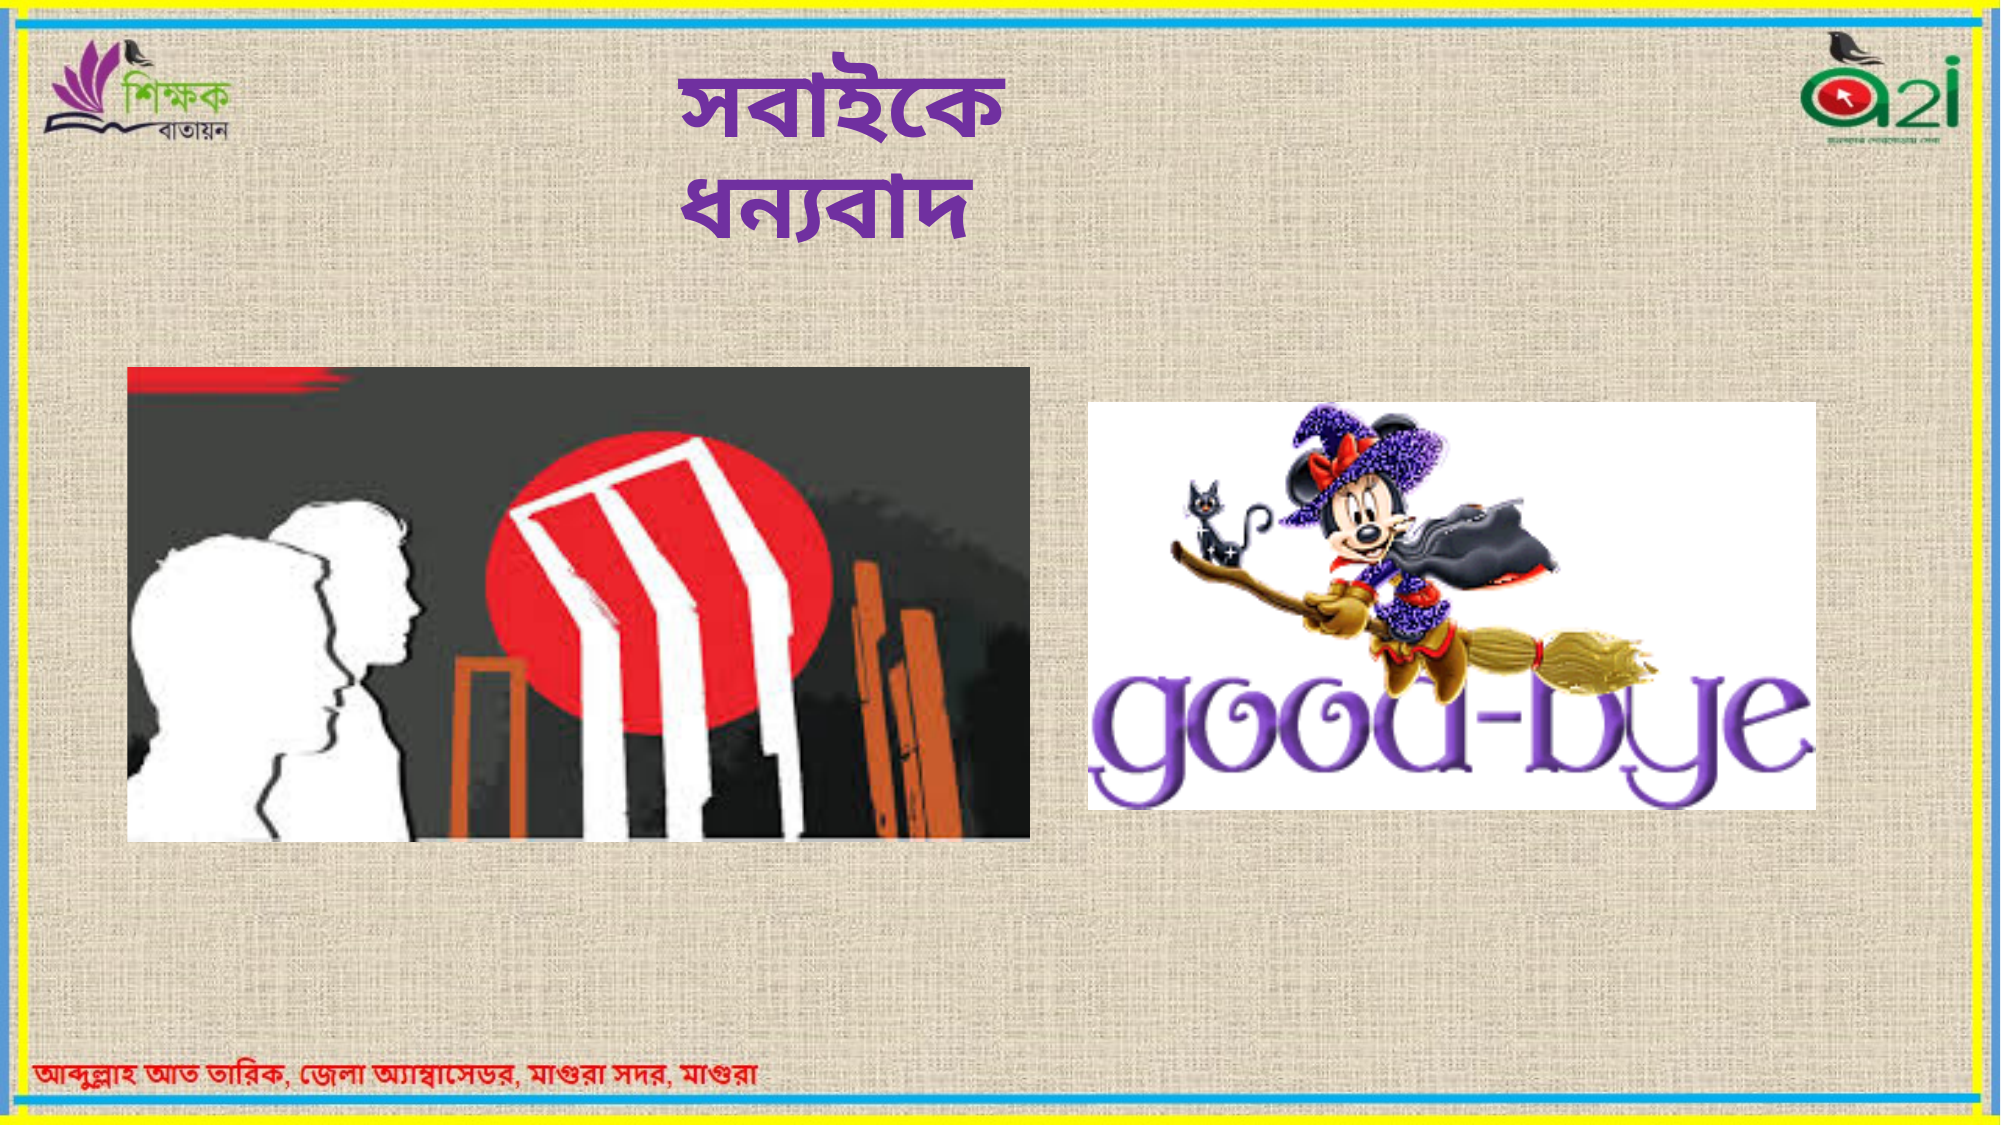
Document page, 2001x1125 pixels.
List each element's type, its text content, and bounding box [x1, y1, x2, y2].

title সবাইকে ধন্যবাদ [664, 48, 1336, 267]
picture [0, 0, 2001, 1125]
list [127, 367, 1030, 844]
